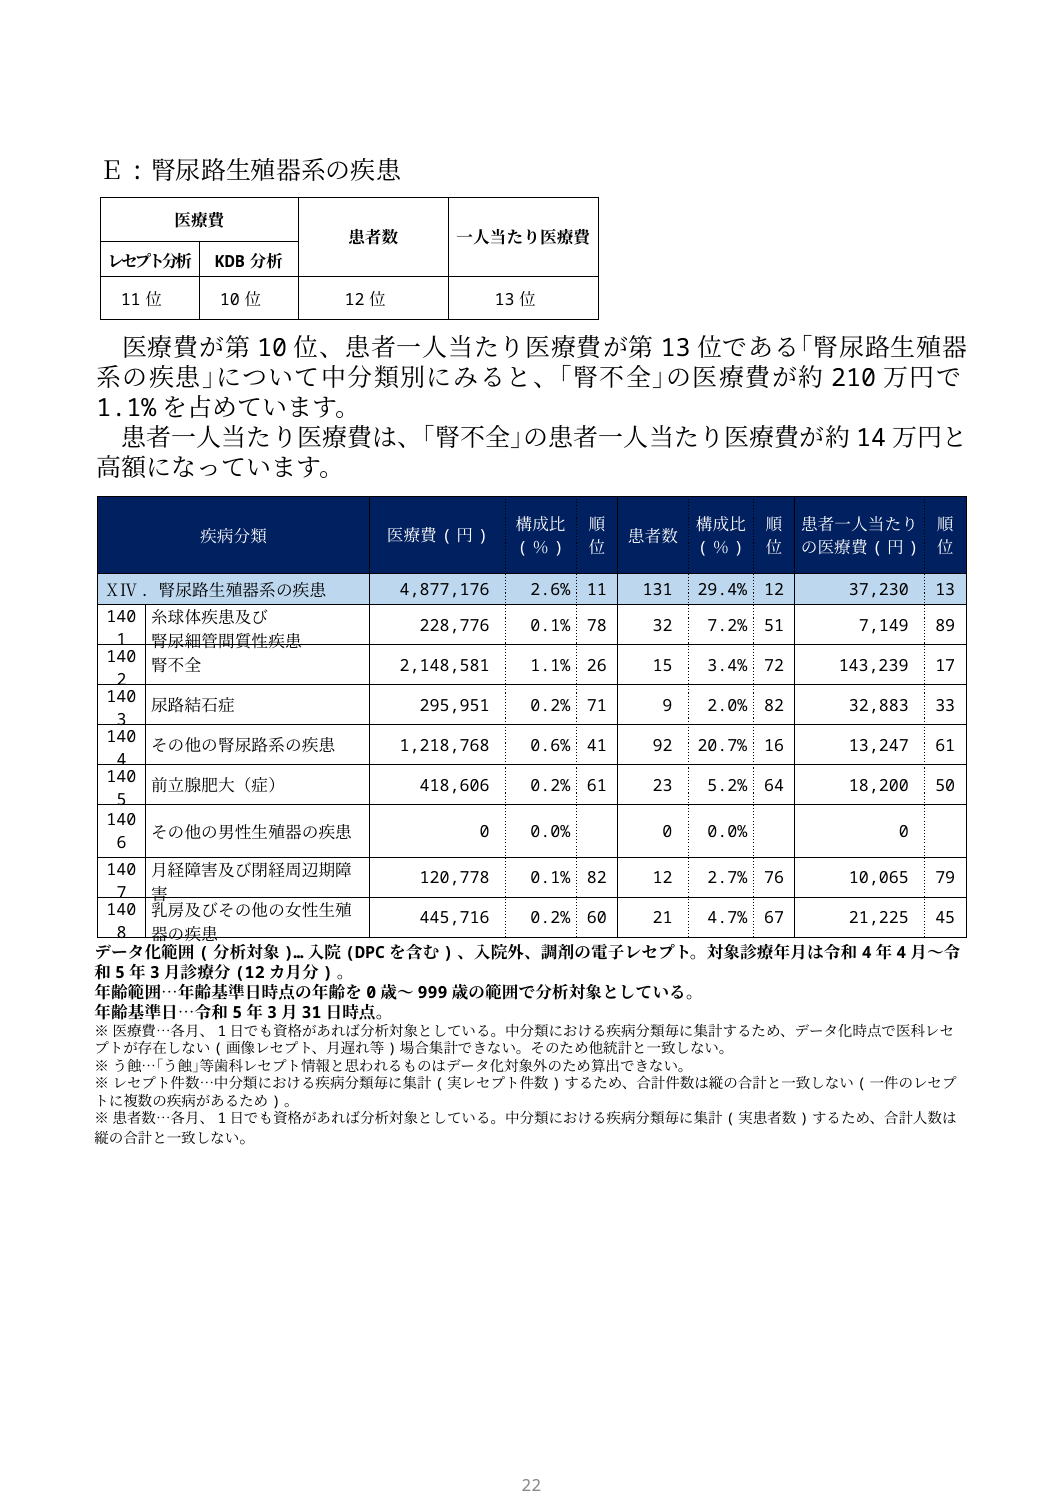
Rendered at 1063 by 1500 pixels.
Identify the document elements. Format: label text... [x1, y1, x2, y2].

table_cell 92 [618, 725, 688, 764]
table_cell 2.0% [688, 685, 753, 724]
table_cell その他の腎尿路系の疾患 [146, 725, 369, 764]
table_cell 0 [618, 805, 688, 857]
text_box 医療費が第10位、患者一人当たり医療費が第13位である｢腎尿路生殖器系の疾患｣について中分類別にみると、｢腎不全｣の医療費が約210万円で1.1%を占めています。 患者一人当たり医療費は、｢腎不全｣の患者一人当たり医療費が約14万円と高額になっています。 [94, 322, 969, 491]
table_cell 51 [753, 605, 794, 644]
table_header 患者数 [299, 198, 448, 276]
table_cell 37,230 [795, 574, 925, 604]
table_cell 11 [576, 574, 617, 604]
table_cell 32 [618, 605, 688, 644]
table_cell 0.6% [505, 725, 576, 764]
table_cell 76 [753, 858, 794, 897]
table_cell 10,065 [795, 858, 925, 897]
table_cell 11位 [101, 277, 199, 319]
table_cell 33 [925, 685, 966, 724]
table_cell 糸球体疾患及び 腎尿細管間質性疾患 [146, 605, 369, 644]
text_box データ化範囲(分析対象)…入院(DPCを含む)、入院外、調剤の電子レセプト。対象診療年月は令和4年4月～令和5年3月診療分(12カ月分)。 年齢範囲…年齢基準日時点の年齢を0歳～999歳の範囲で分析対象としている。 年齢基準日…令和5年3月31日時点。 ※医療費…各月、1日でも資格があれば分析対象としている。中分類における疾病分類毎に集計するため、データ化時点で医科レセプトが存在しない(画像レセプト、月遅れ等)場合集計できない。そのため他統計と一致しない。 ※う蝕…｢う蝕｣等歯科レセプト情報と思われるものはデータ化対象外のため算出できない。 ※レセプト件数…中分類における疾病分類毎に集計(実レセプト件数)するため、合計件数は縦の合計と一致しない(一件のレセプトに複数の疾病があるため)。 ※患者数…各月、1日でも資格があれば分析対象としている。中分類における疾病分類毎に集計(実患者数)するため、合計人数は縦の合計と一致しない。 [79, 934, 984, 1154]
table_cell KDB分析 [200, 242, 298, 276]
table_cell [576, 805, 617, 857]
table_cell 1404 [98, 725, 145, 764]
table_header 患者一人当たりの医療費(円) [795, 497, 925, 573]
table_cell [925, 805, 966, 857]
table_cell 67 [753, 898, 794, 934]
table_cell 乳房及びその他の女性生殖器の疾患 [146, 898, 369, 934]
table_cell 120,778 [370, 858, 505, 897]
table_cell 0.2% [505, 898, 576, 934]
table_cell 13 [925, 574, 966, 604]
table_cell 21 [618, 898, 688, 934]
table_cell 18,200 [795, 765, 925, 804]
table_cell 1408 [98, 898, 145, 934]
table_header 疾病分類 [98, 497, 369, 573]
table_header 一人当たり医療費 [449, 198, 598, 276]
table_cell 0.2% [505, 765, 576, 804]
table_cell [753, 805, 794, 857]
table_cell 13位 [449, 277, 598, 319]
table_cell 1406 [98, 805, 145, 857]
table_cell 0.1% [505, 605, 576, 644]
table_cell 61 [925, 725, 966, 764]
table_cell 82 [576, 858, 617, 897]
table_cell 1402 [98, 645, 145, 684]
table_cell 79 [925, 858, 966, 897]
table_cell 1405 [98, 765, 145, 804]
table_header 医療費(円) [370, 497, 505, 573]
table_cell 0.2% [505, 685, 576, 724]
table_header 構成比 (％) [688, 497, 753, 573]
table_cell 21,225 [795, 898, 925, 934]
table_cell 0 [795, 805, 925, 857]
table_cell 17 [925, 645, 966, 684]
table_cell 295,951 [370, 685, 505, 724]
table_cell 0.0% [505, 805, 576, 857]
table_cell 82 [753, 685, 794, 724]
table_cell 1403 [98, 685, 145, 724]
table_cell 41 [576, 725, 617, 764]
table_cell 72 [753, 645, 794, 684]
table_cell 10位 [200, 277, 298, 319]
table_cell 61 [576, 765, 617, 804]
table_cell その他の男性生殖器の疾患 [146, 805, 369, 857]
table_cell 15 [618, 645, 688, 684]
table_cell 71 [576, 685, 617, 724]
table_header 順位 [925, 497, 966, 573]
table_cell 前立腺肥大（症） [146, 765, 369, 804]
table_header 患者数 [618, 497, 688, 573]
table_cell 3.4% [688, 645, 753, 684]
table_cell 7,149 [795, 605, 925, 644]
table_cell 0.1% [505, 858, 576, 897]
table_cell 32,883 [795, 685, 925, 724]
table_cell 445,716 [370, 898, 505, 934]
table_header 構成比 (％) [505, 497, 576, 573]
table_cell 16 [753, 725, 794, 764]
table_cell ⅩⅣ．腎尿路生殖器系の疾患 [98, 574, 369, 604]
table_cell 1,218,768 [370, 725, 505, 764]
table_cell 23 [618, 765, 688, 804]
table_cell 143,239 [795, 645, 925, 684]
table_cell 月経障害及び閉経周辺期障害 [146, 858, 369, 897]
table_cell 0 [370, 805, 505, 857]
table_cell 1407 [98, 858, 145, 897]
table_cell 腎不全 [146, 645, 369, 684]
table_cell 20.7% [688, 725, 753, 764]
table_cell 12 [618, 858, 688, 897]
table_cell 2.7% [688, 858, 753, 897]
slide_number 21 [407, 1446, 656, 1500]
table_cell 50 [925, 765, 966, 804]
table_cell 5.2% [688, 765, 753, 804]
table_cell 4.7% [688, 898, 753, 934]
table_header 医療費 [101, 198, 298, 241]
table_cell 1.1% [505, 645, 576, 684]
table_cell 60 [576, 898, 617, 934]
table_cell 9 [618, 685, 688, 724]
table_cell 尿路結石症 [146, 685, 369, 724]
table_header 順位 [576, 497, 617, 573]
table_cell 228,776 [370, 605, 505, 644]
table_cell 2,148,581 [370, 645, 505, 684]
table_cell 26 [576, 645, 617, 684]
table_cell 89 [925, 605, 966, 644]
table_cell レセプト分析 [101, 242, 199, 276]
table_cell 7.2% [688, 605, 753, 644]
table_cell 64 [753, 765, 794, 804]
table_cell 418,606 [370, 765, 505, 804]
table_cell 45 [925, 898, 966, 934]
table_cell 131 [618, 574, 688, 604]
table_cell 29.4% [688, 574, 753, 604]
table_cell 12位 [299, 277, 448, 319]
table_cell 78 [576, 605, 617, 644]
text_box Ｅ:腎尿路生殖器系の疾患 [97, 145, 972, 194]
table_cell 13,247 [795, 725, 925, 764]
table_header 順位 [753, 497, 794, 573]
table_cell 4,877,176 [370, 574, 505, 604]
table_cell 2.6% [505, 574, 576, 604]
table_cell 12 [753, 574, 794, 604]
table_cell 1401 [98, 605, 145, 644]
table_cell 0.0% [688, 805, 753, 857]
